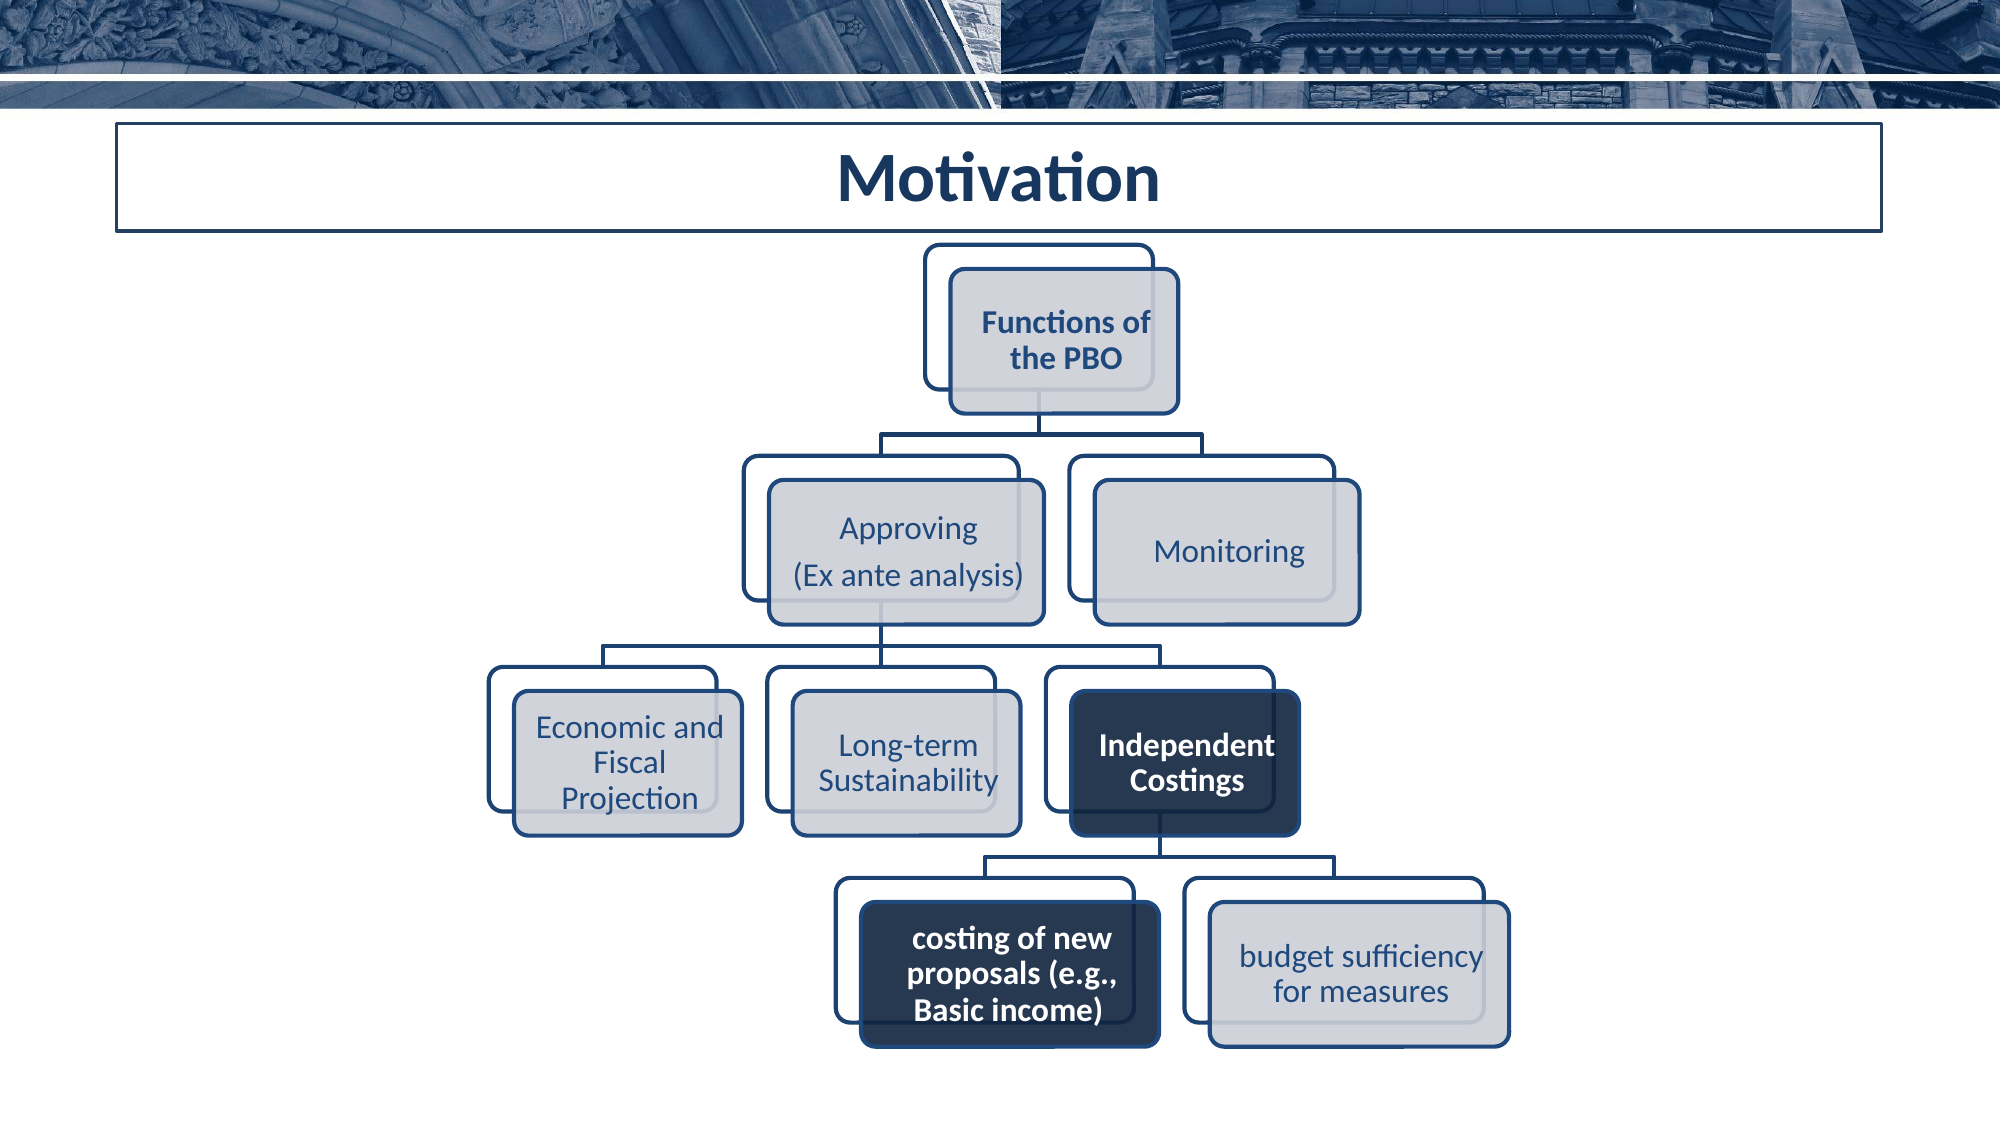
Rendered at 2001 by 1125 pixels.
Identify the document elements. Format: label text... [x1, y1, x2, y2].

text_box Motivation [116, 123, 1882, 231]
picture [0, 0, 2000, 912]
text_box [270, 243, 1728, 1048]
